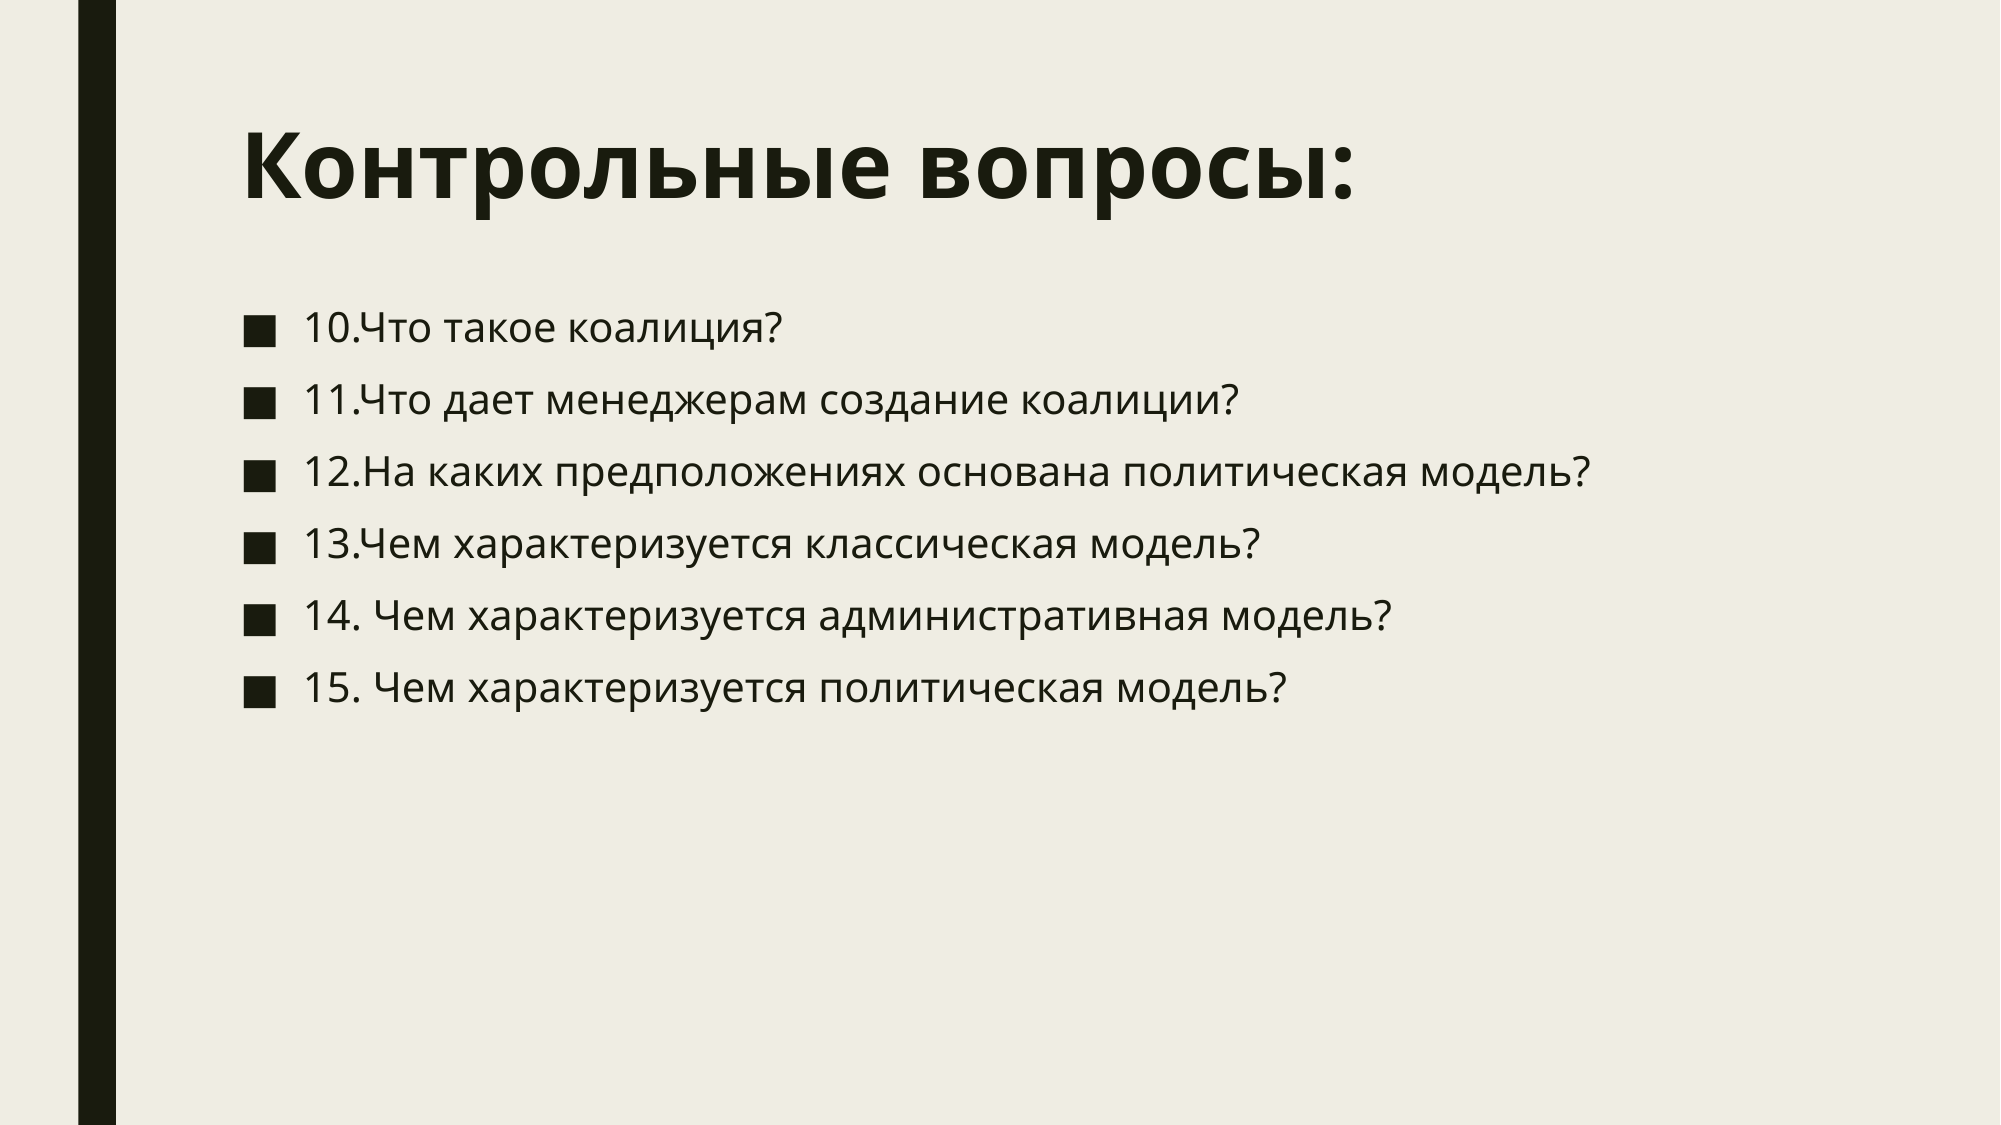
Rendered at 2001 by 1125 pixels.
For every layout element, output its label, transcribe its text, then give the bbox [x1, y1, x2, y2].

list 10.Что такое коалиция? 11.Что дает менеджерам создание коалиции? 12.На каких предположениях основана политическая модель? 13.Чем характеризуется классическая модель? 14. Чем характеризуется административная модель? 15. Чем характеризуется политическая модель? [225, 297, 1800, 963]
title Контрольные вопросы: [225, 112, 1800, 297]
